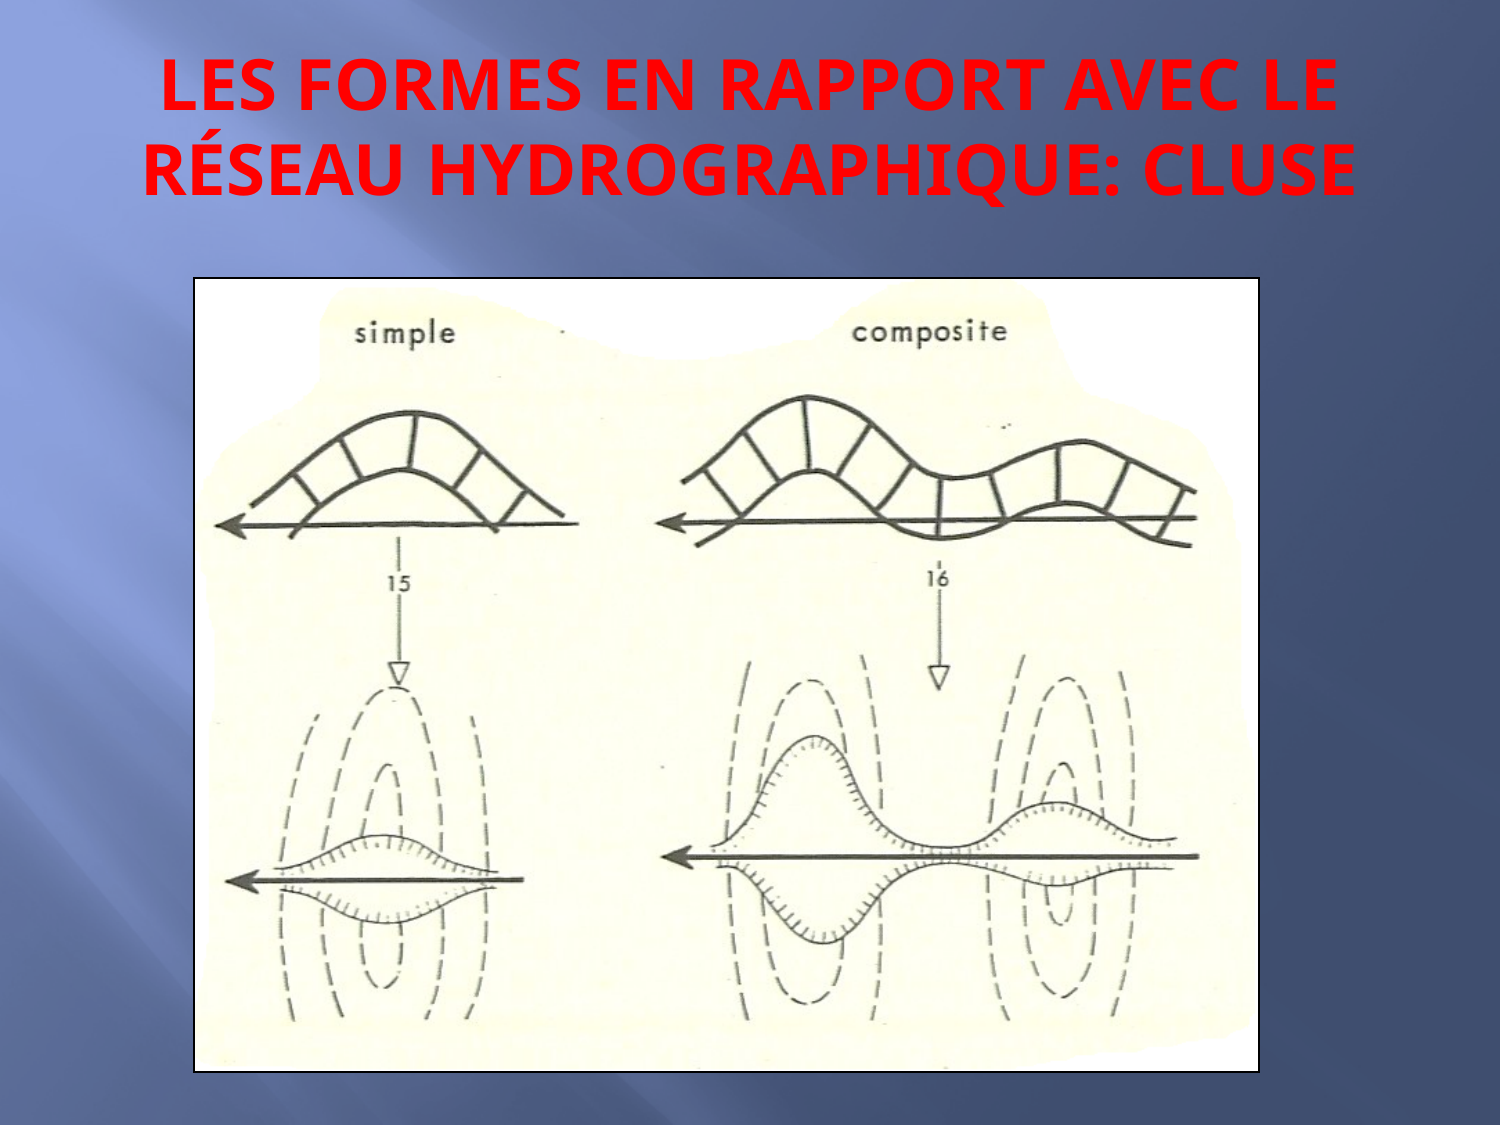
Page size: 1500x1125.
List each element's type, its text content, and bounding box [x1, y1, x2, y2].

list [194, 278, 1259, 1072]
title LES FORMES EN RAPPORT AVEC LE RÉSEAU HYDROGRAPHIQUE: CLUSE [29, 30, 1471, 219]
